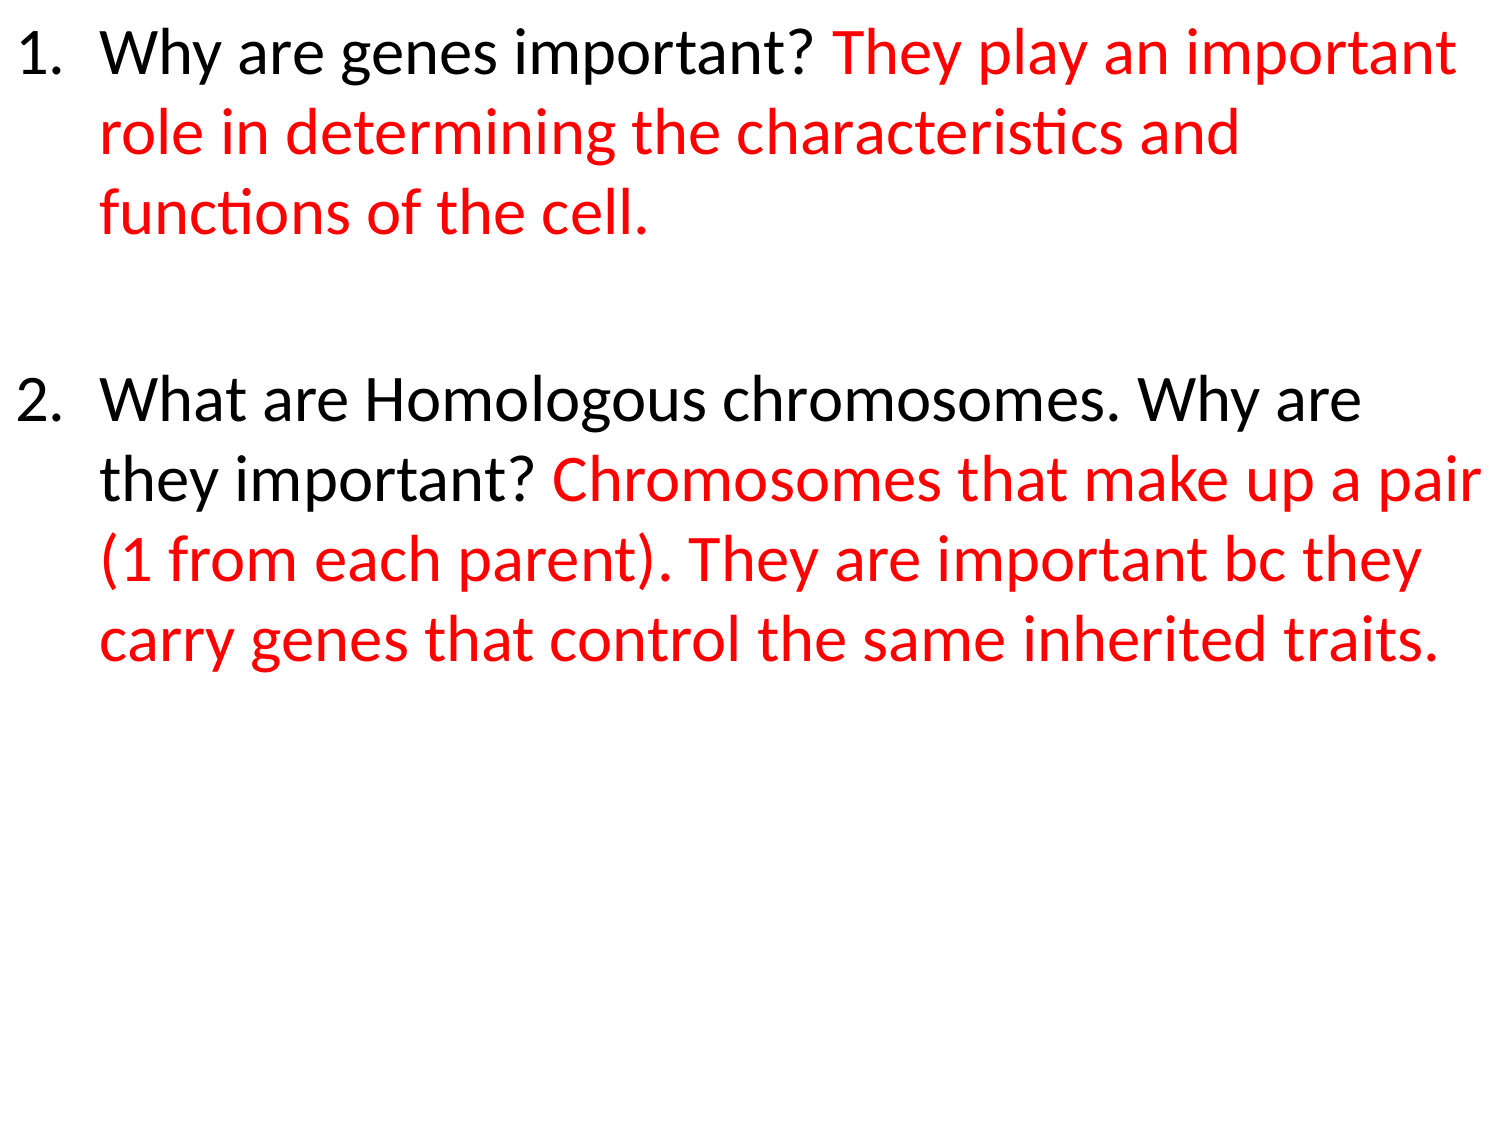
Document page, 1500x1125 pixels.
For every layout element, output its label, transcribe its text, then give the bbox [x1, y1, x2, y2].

list Why are genes important? They play an important role in determining the characteristics and functions of the cell. What are Homologous chromosomes. Why are they important? Chromosomes that make up a pair (1 from each parent). They are important bc they carry genes that control the same inherited traits. [0, 0, 1500, 1125]
